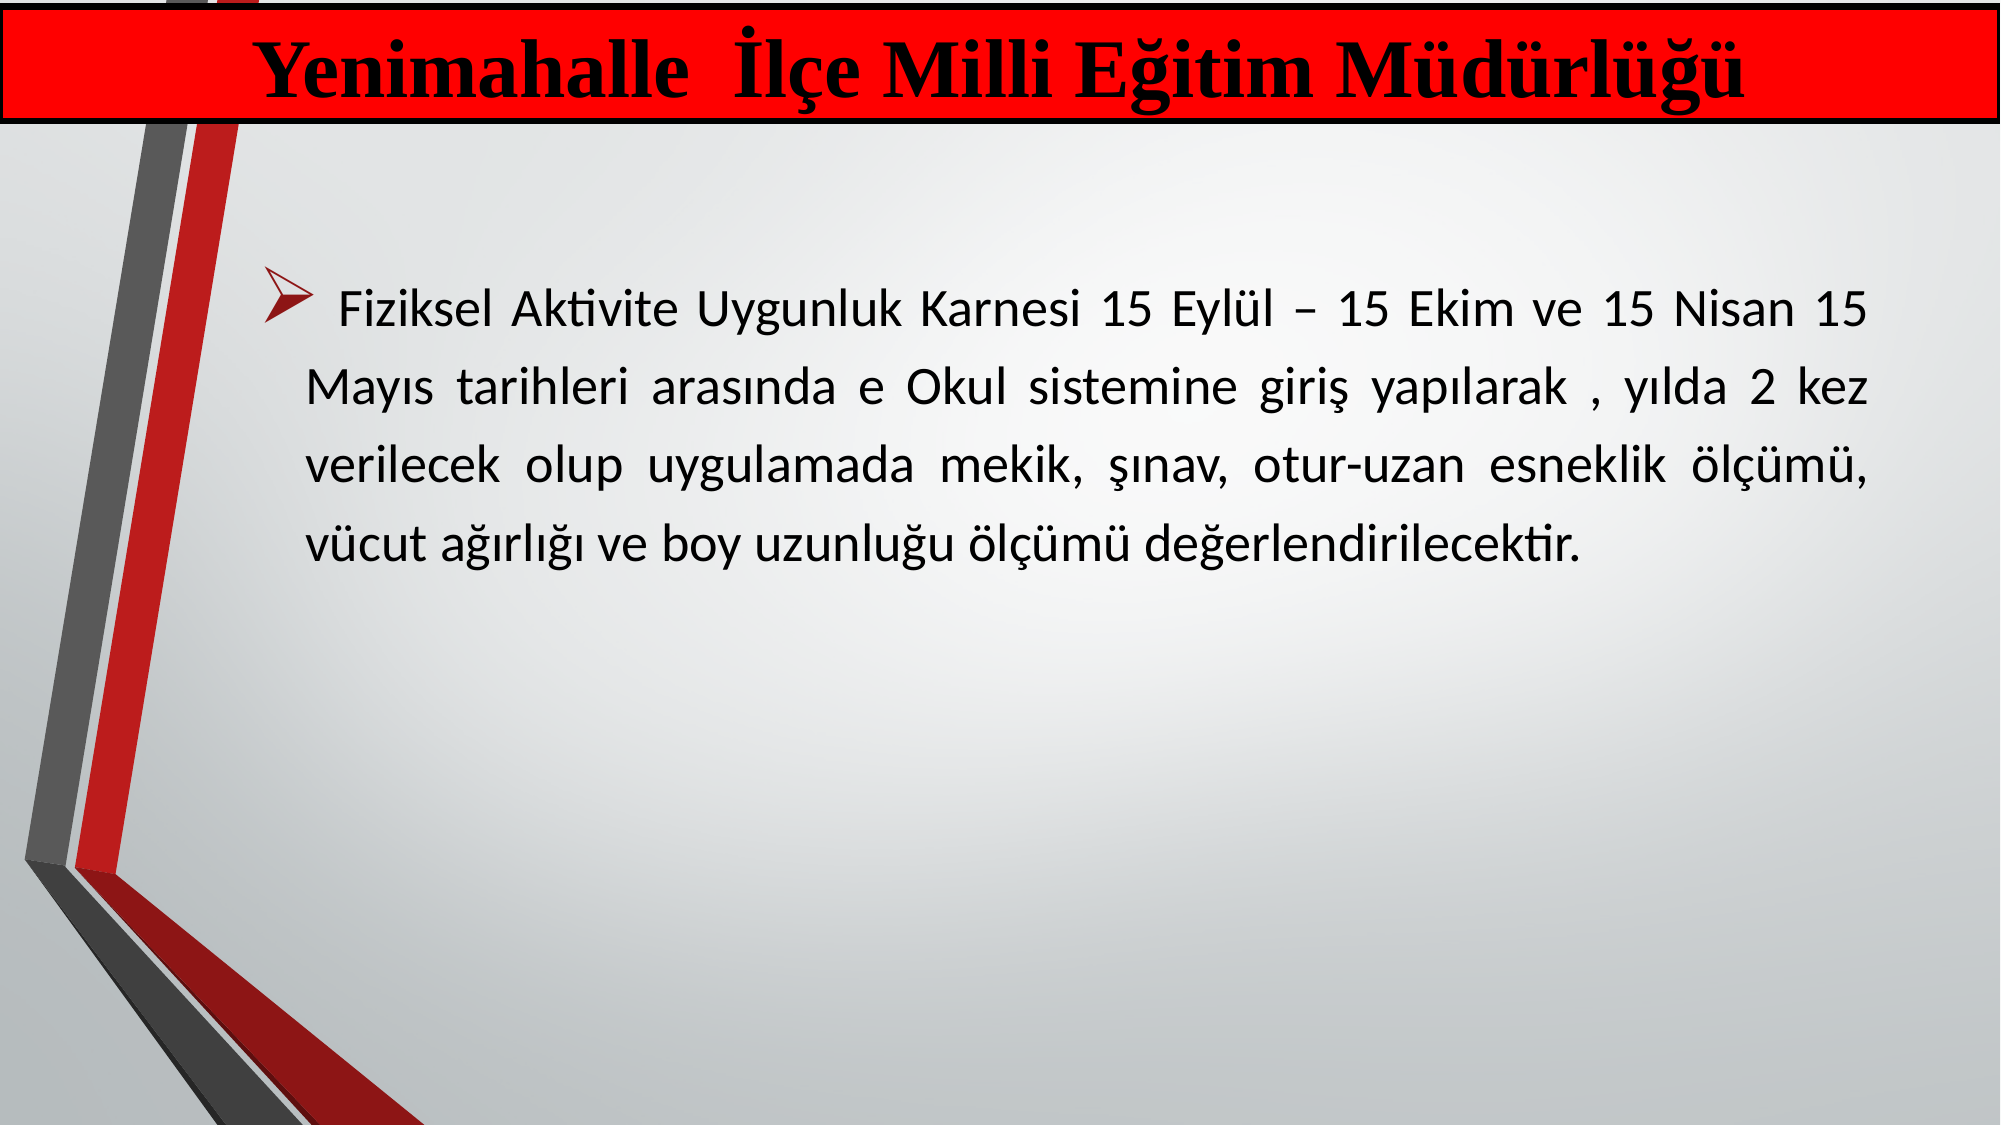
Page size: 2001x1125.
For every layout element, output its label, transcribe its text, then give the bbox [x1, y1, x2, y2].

text_box Yenimahalle İlçe Milli Eğitim Müdürlüğü [0, 6, 2000, 122]
list Fiziksel Aktivite Uygunluk Karnesi 15 Eylül – 15 Ekim ve 15 Nisan 15 Mayıs tarihleri arasında e Okul sistemine giriş yapılarak , yılda 2 kez verilecek olup uygulamada mekik, şınav, otur-uzan esneklik ölçümü, vücut ağırlığı ve boy uzunluğu ölçümü değerlendirilecektir. [243, 122, 1887, 950]
